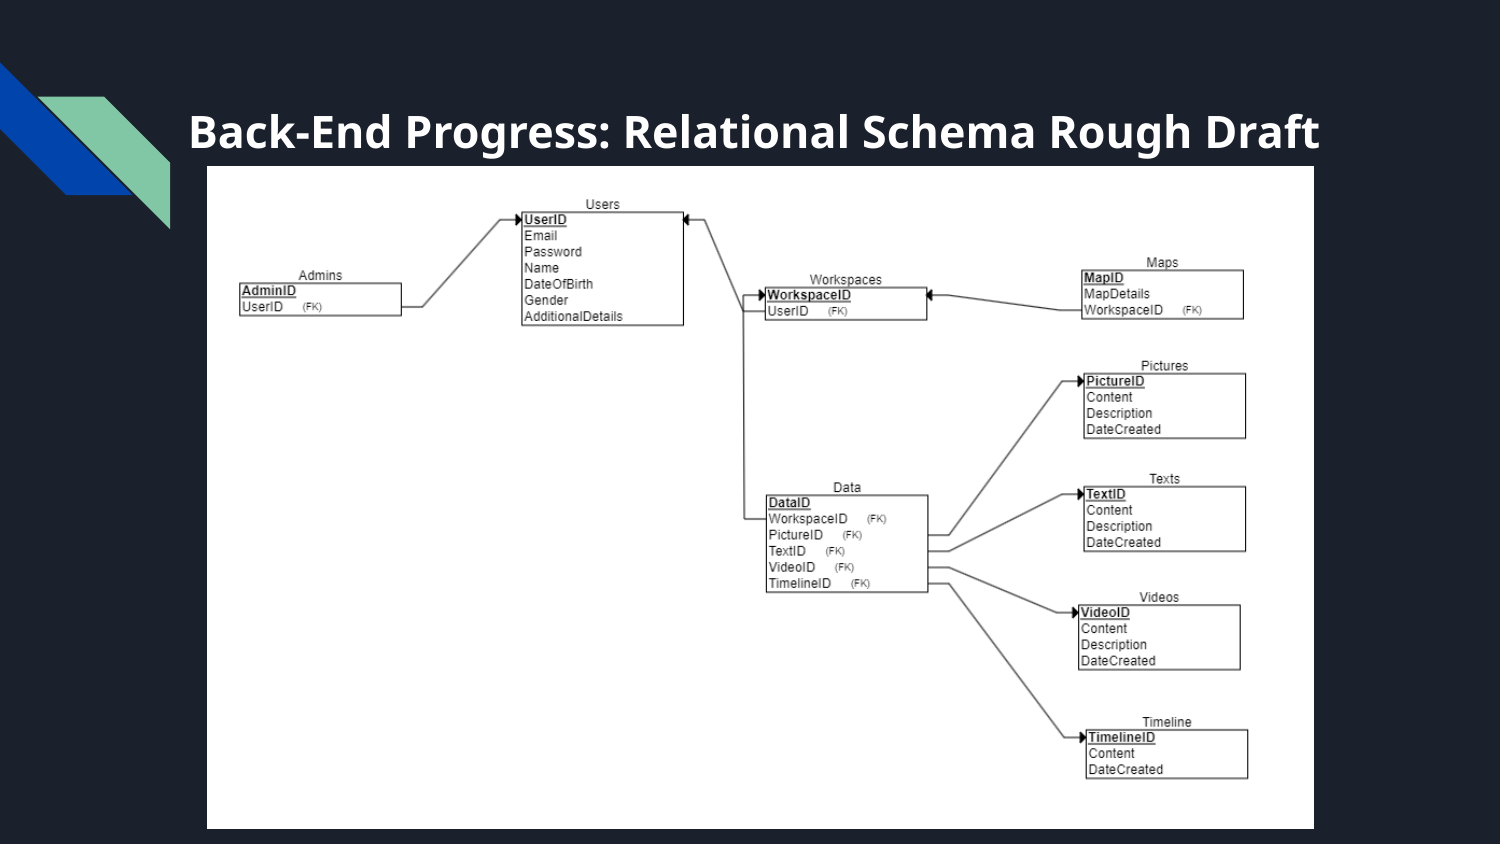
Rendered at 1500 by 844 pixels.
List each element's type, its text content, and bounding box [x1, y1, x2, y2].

title Back-End Progress: Relational Schema Rough Draft [172, 89, 1473, 298]
picture [207, 166, 1314, 830]
